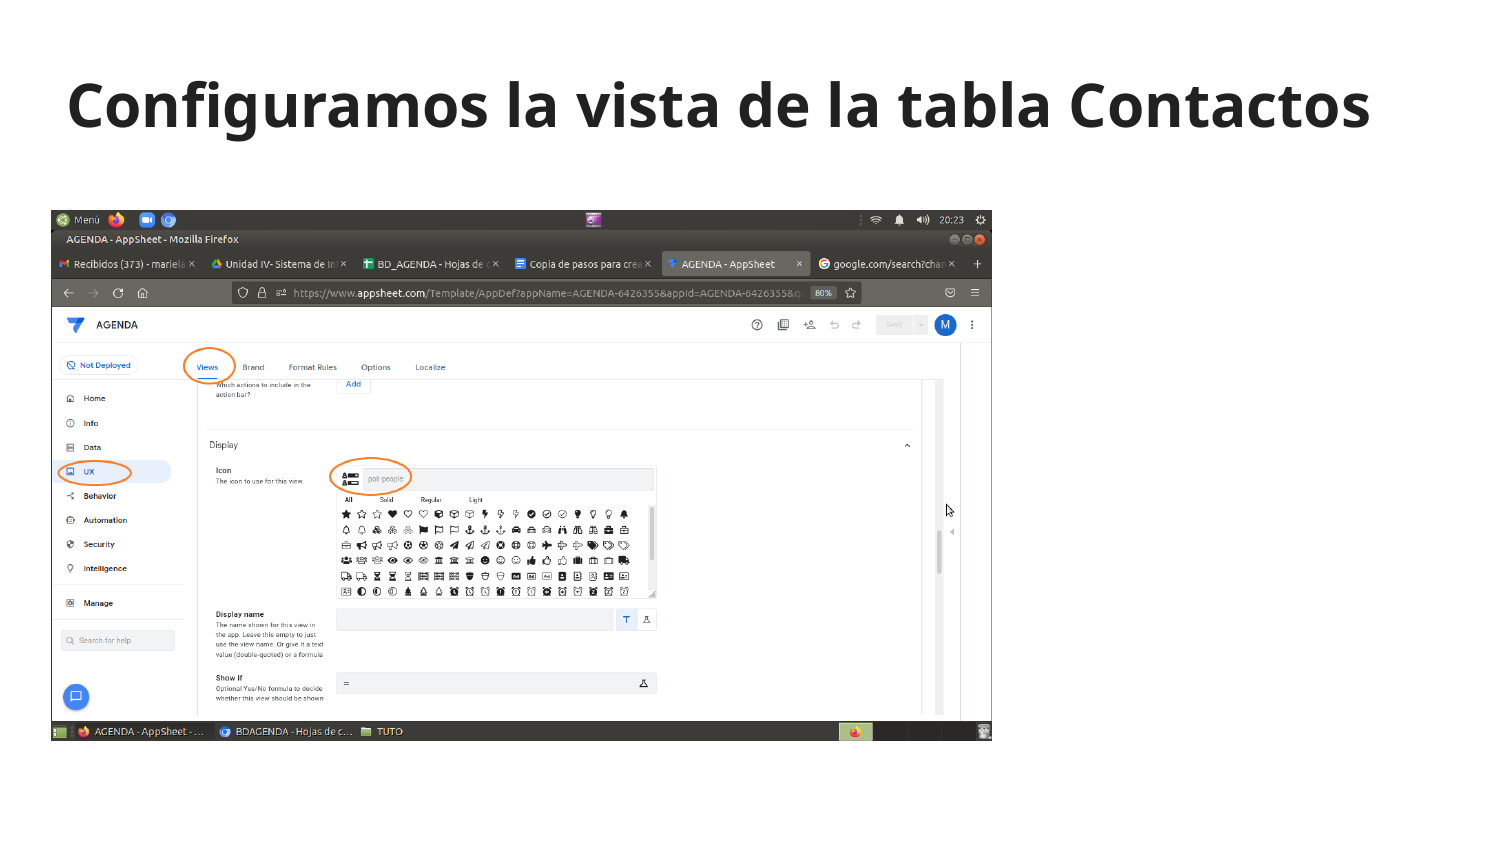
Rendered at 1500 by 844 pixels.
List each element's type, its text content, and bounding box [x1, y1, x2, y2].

picture [50, 210, 992, 741]
title Configuramos la vista de la tabla Contactos [51, 48, 1449, 180]
